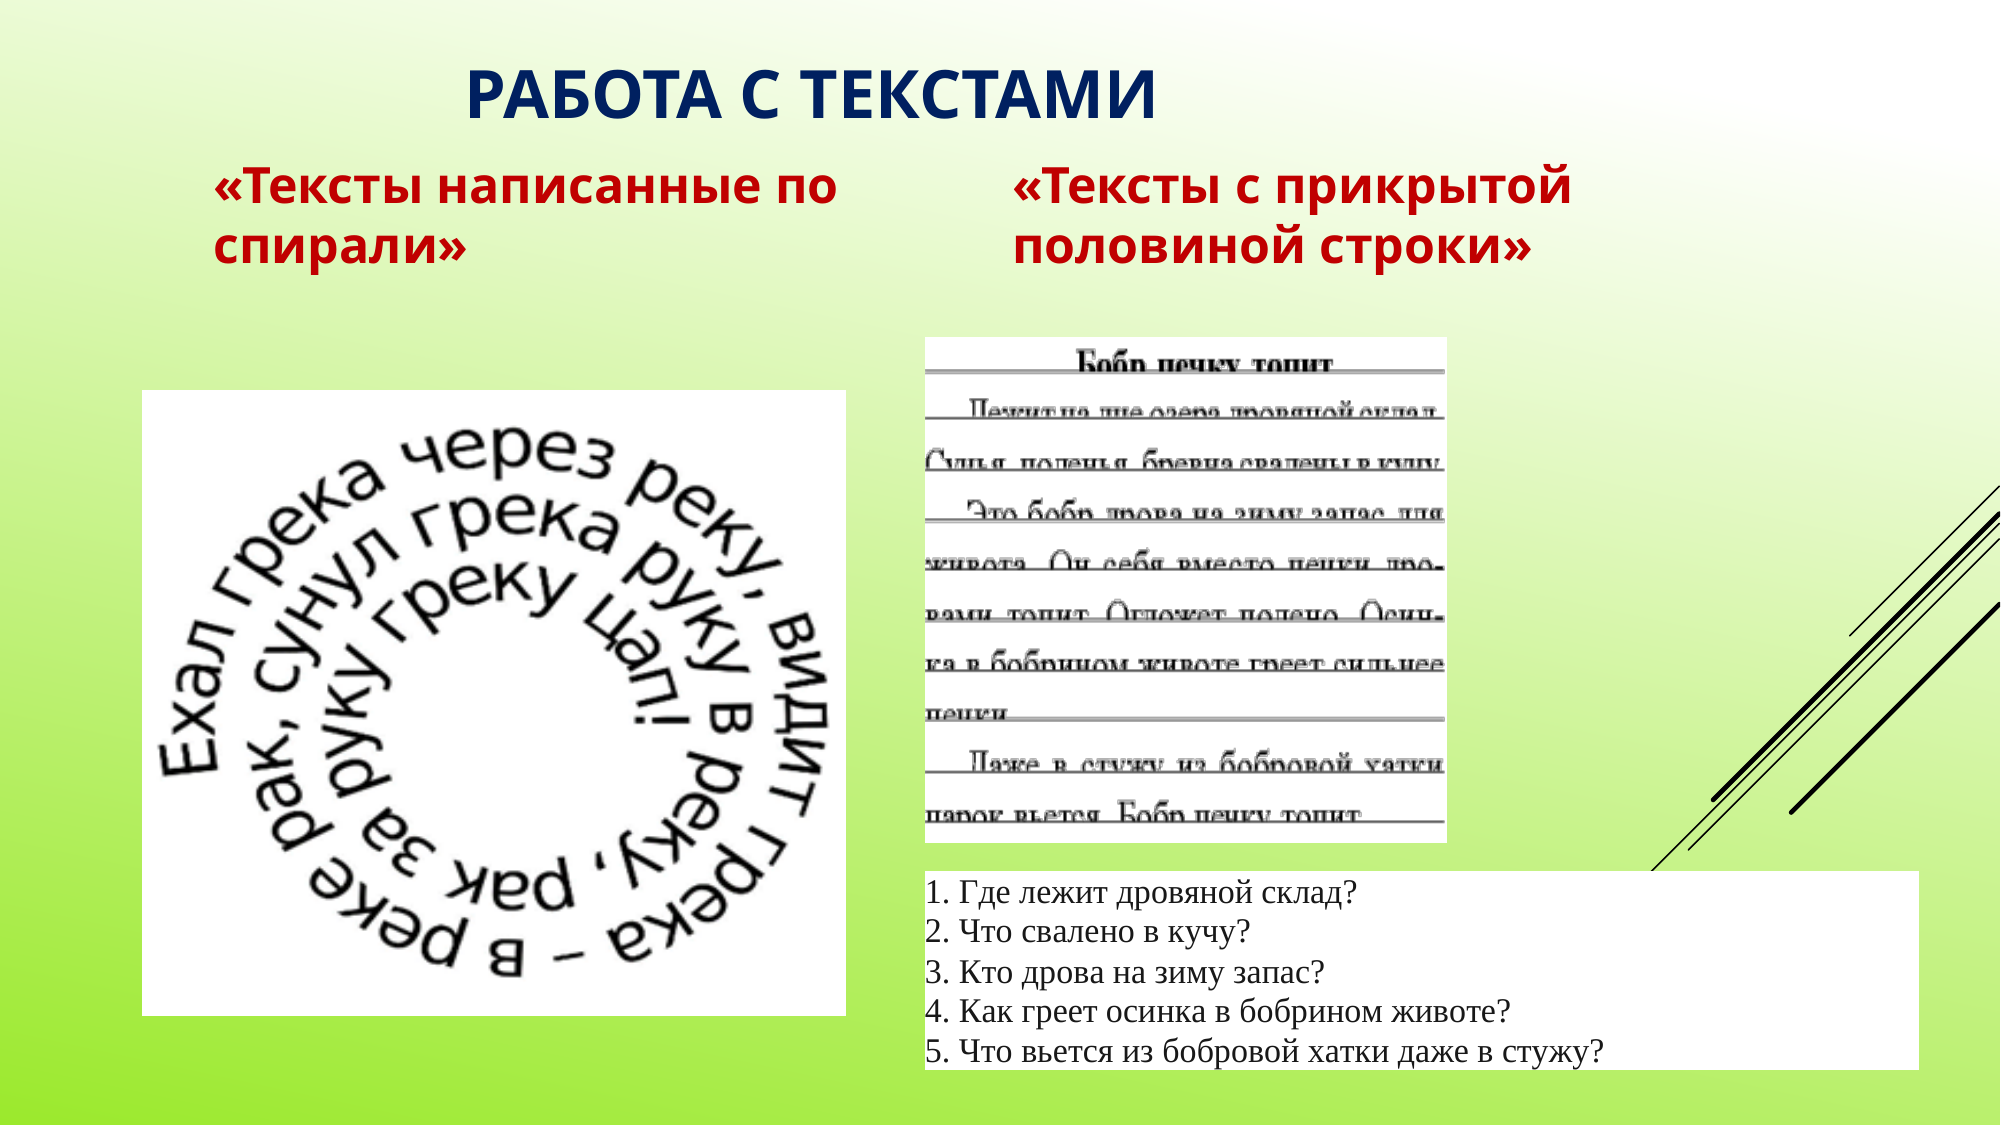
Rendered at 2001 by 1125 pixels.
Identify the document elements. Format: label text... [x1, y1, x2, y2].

list «Тексты с прикрытой половиной строки» [997, 173, 1763, 282]
picture [141, 390, 846, 1016]
list «Тексты написанные по спирали» [198, 173, 962, 282]
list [924, 309, 1921, 1071]
title Работа с текстами [112, 37, 1513, 146]
